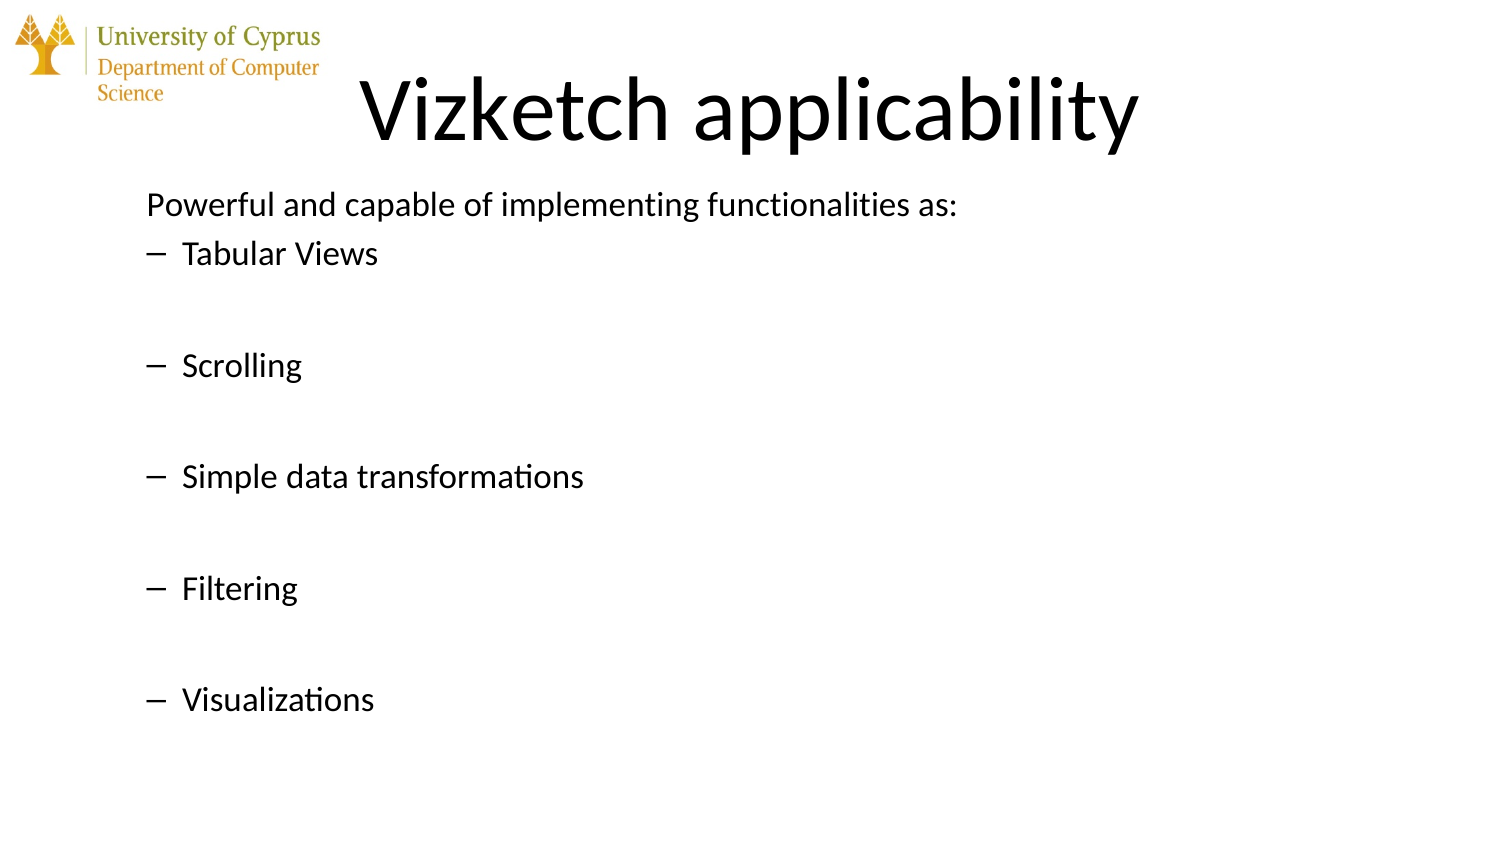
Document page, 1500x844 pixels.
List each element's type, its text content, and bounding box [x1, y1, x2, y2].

list Powerful and capable of implementing functionalities as: Tabular Views Scrolling Simple data transformations Filtering Visualizations [75, 174, 1425, 732]
title Vizketch applicability [75, 33, 1425, 174]
picture [0, 0, 340, 131]
